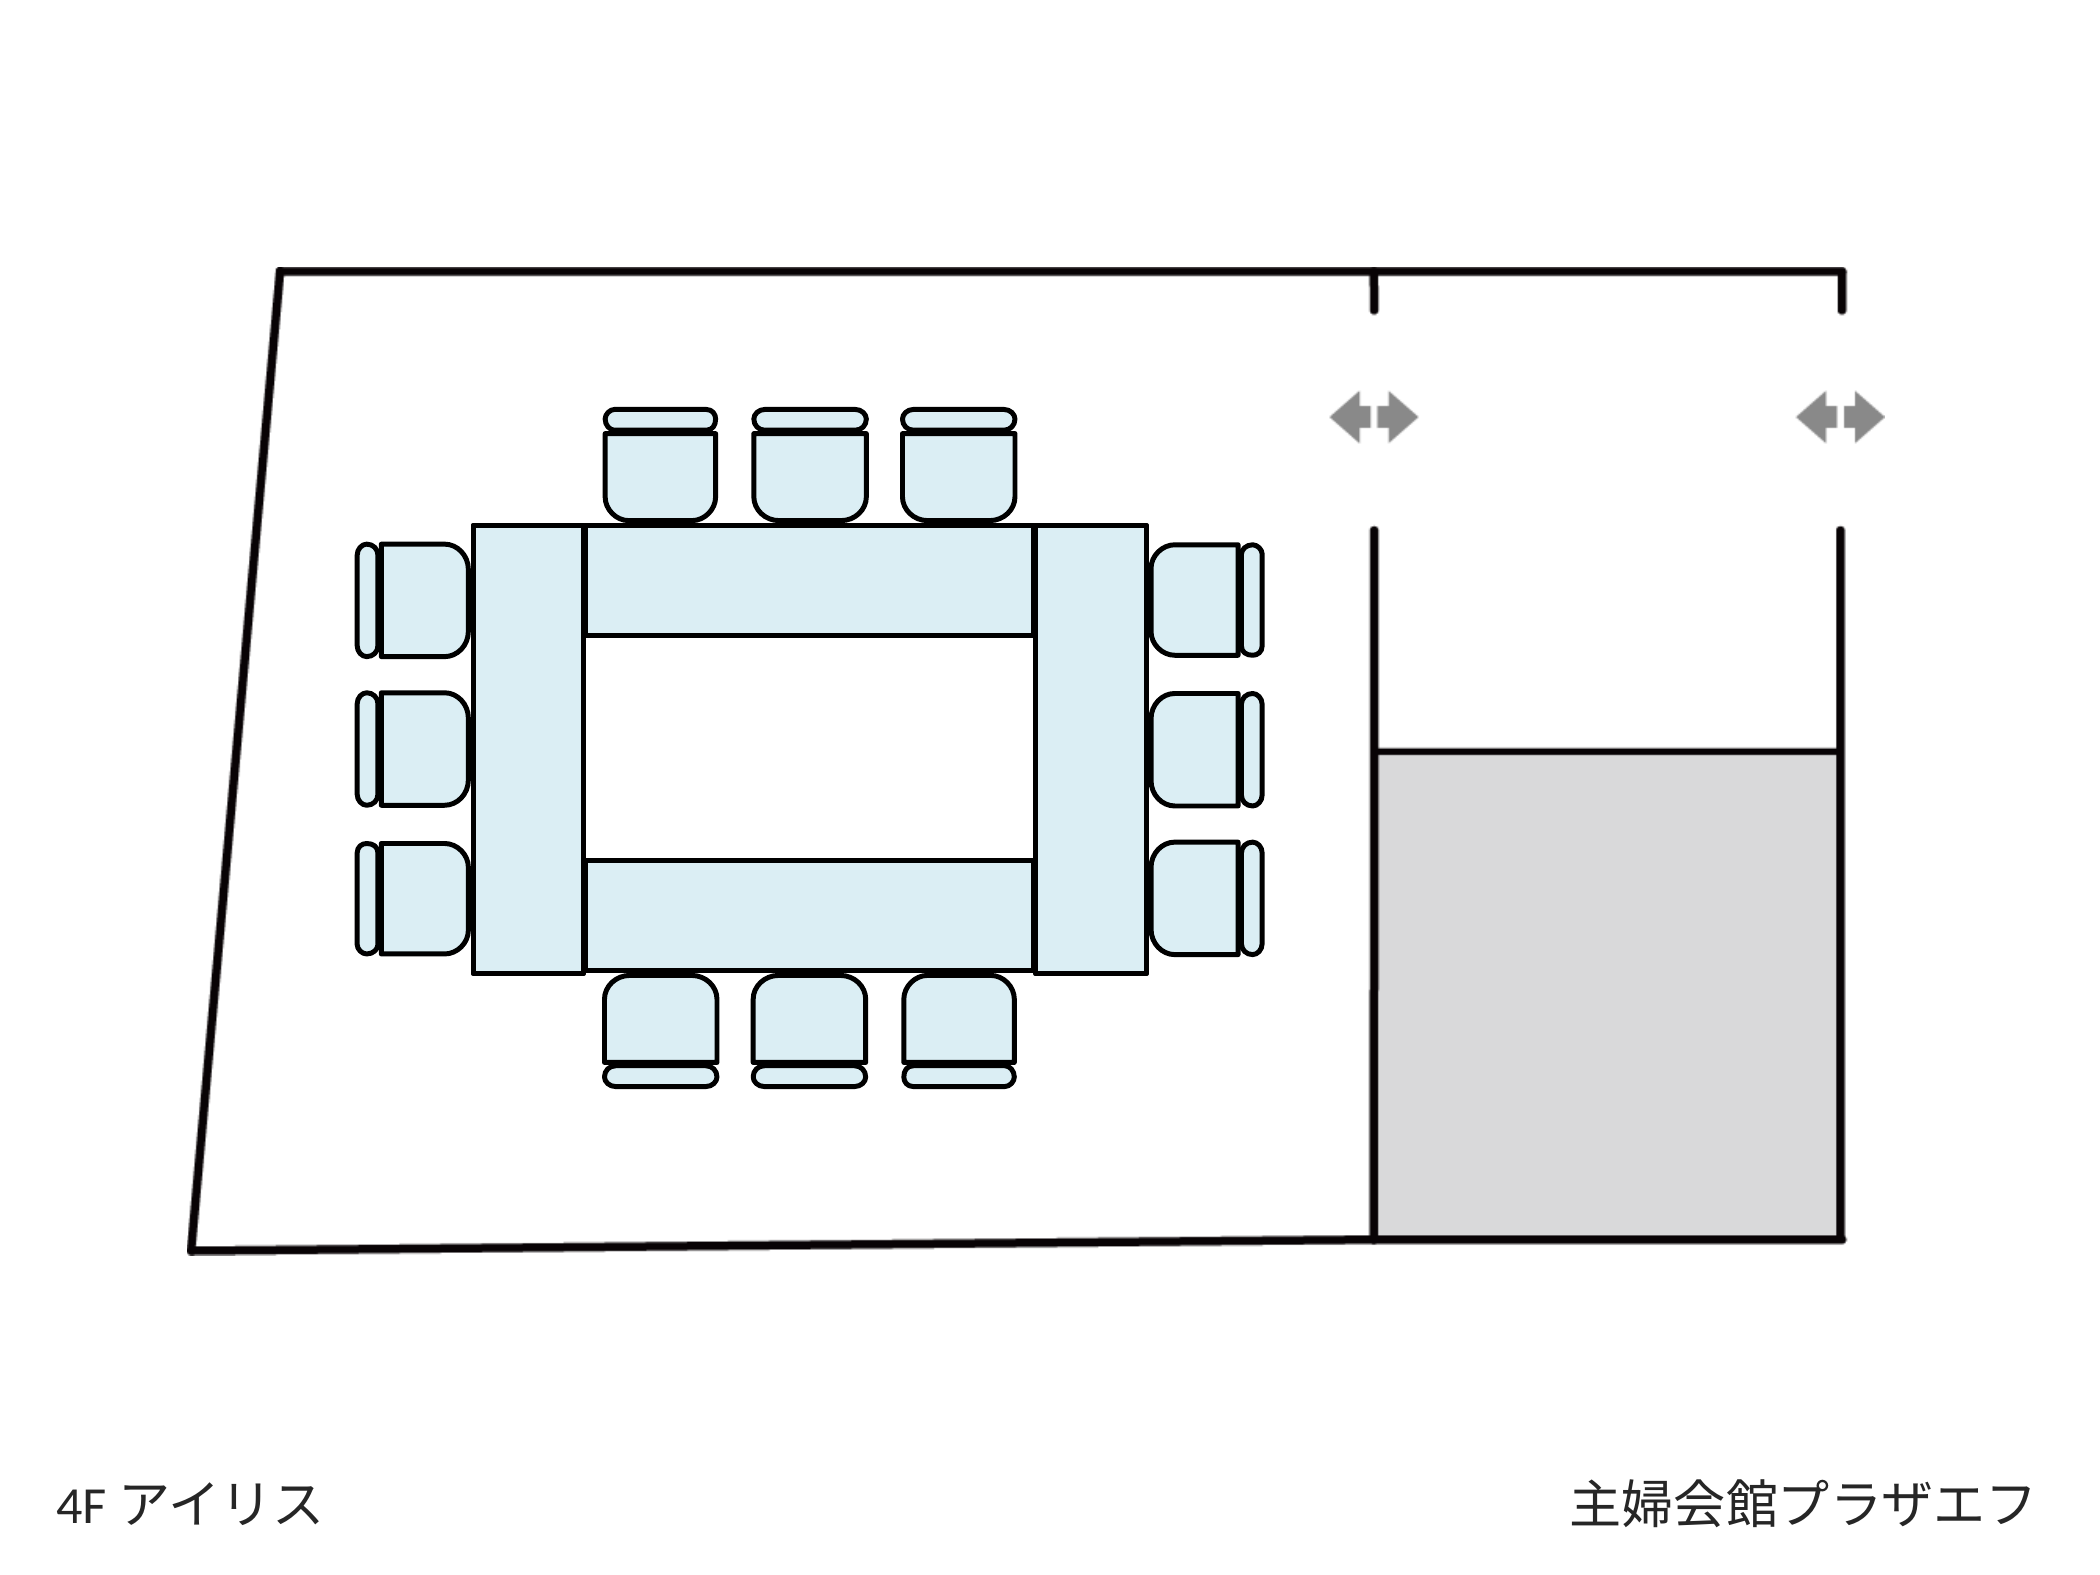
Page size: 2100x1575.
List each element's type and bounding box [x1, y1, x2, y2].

text_box [924, 635, 1374, 863]
text_box [585, 859, 1034, 1087]
text_box [246, 635, 695, 863]
text_box [585, 409, 1034, 637]
picture [187, 267, 1885, 1256]
